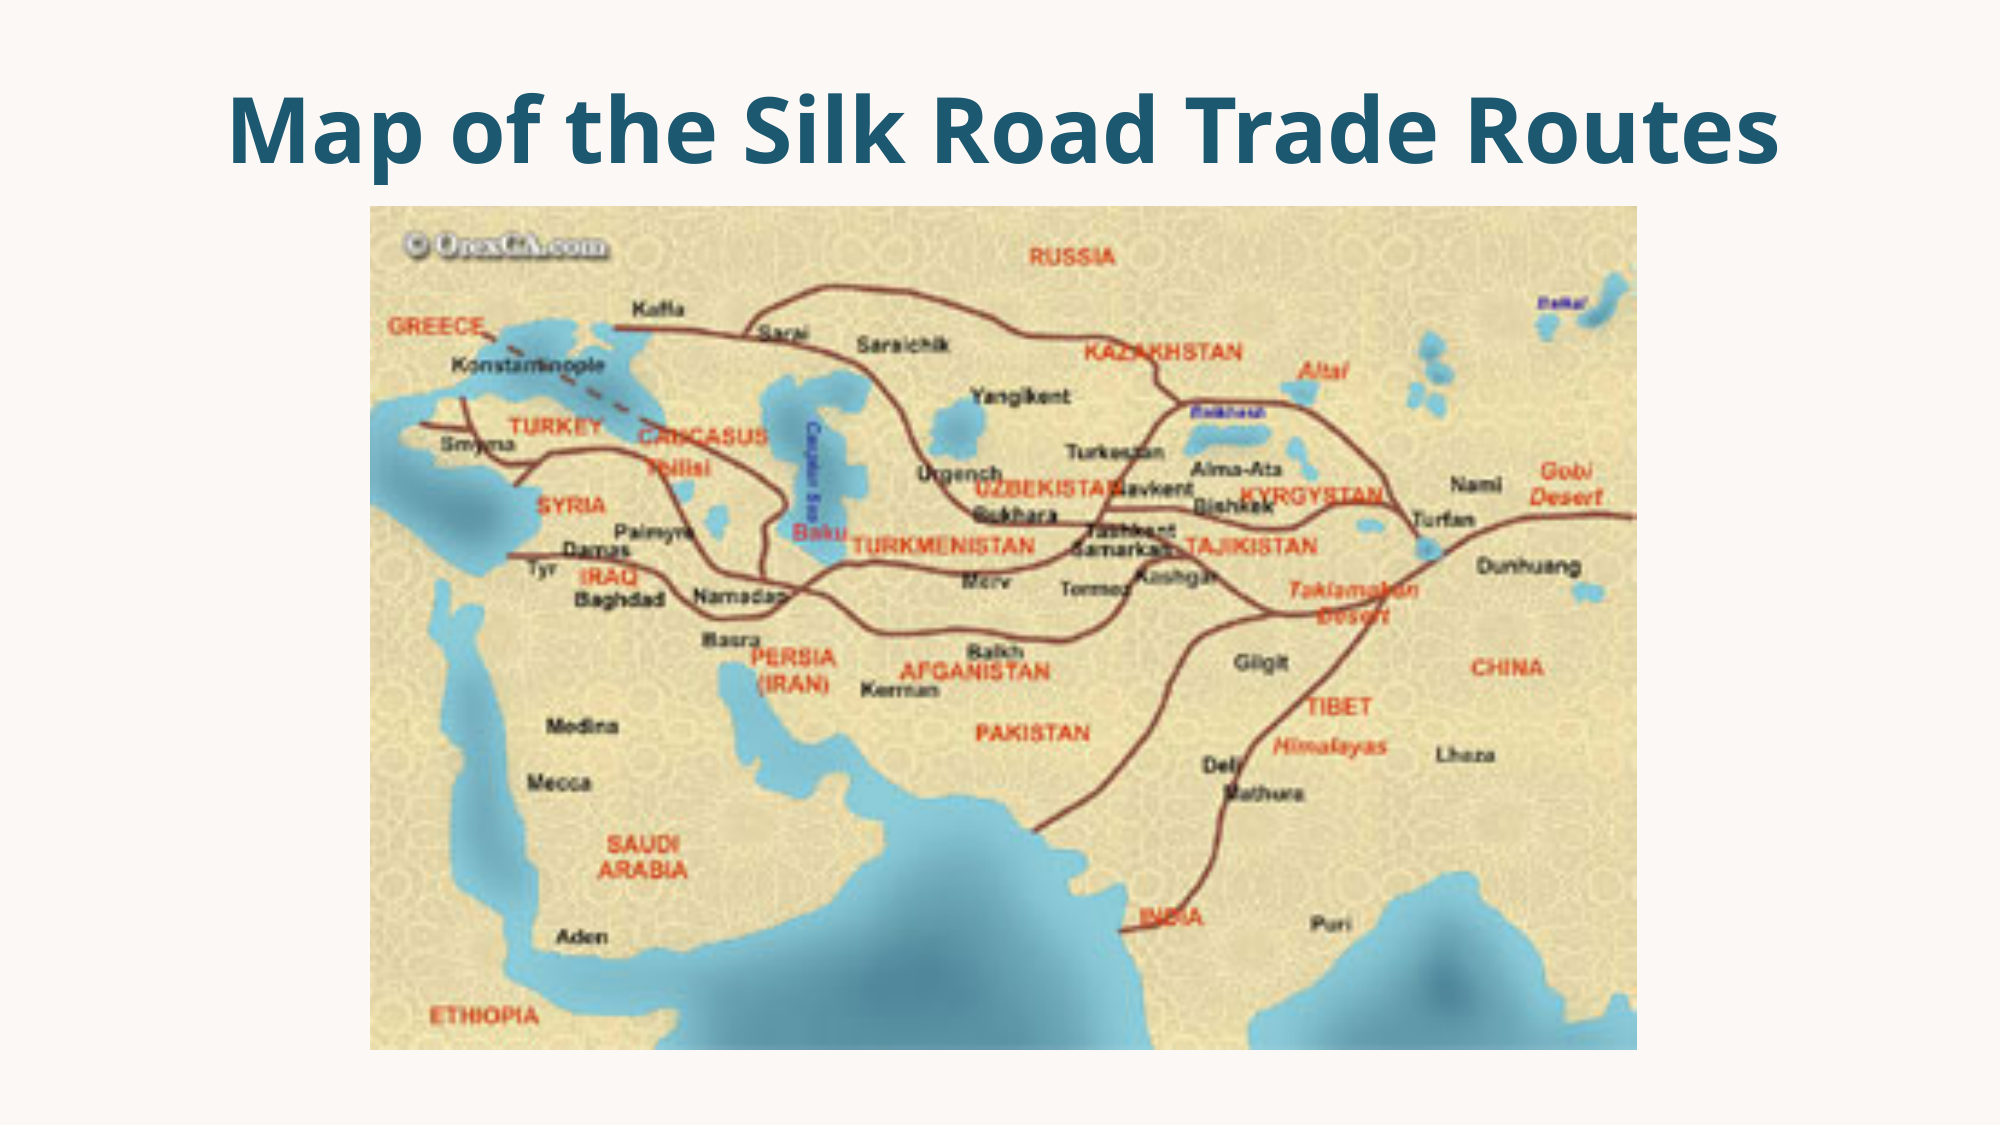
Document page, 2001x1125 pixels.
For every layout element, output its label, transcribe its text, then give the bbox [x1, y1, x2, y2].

title Map of the Silk Road Trade Routes [70, 59, 1937, 207]
picture [370, 206, 1637, 1050]
